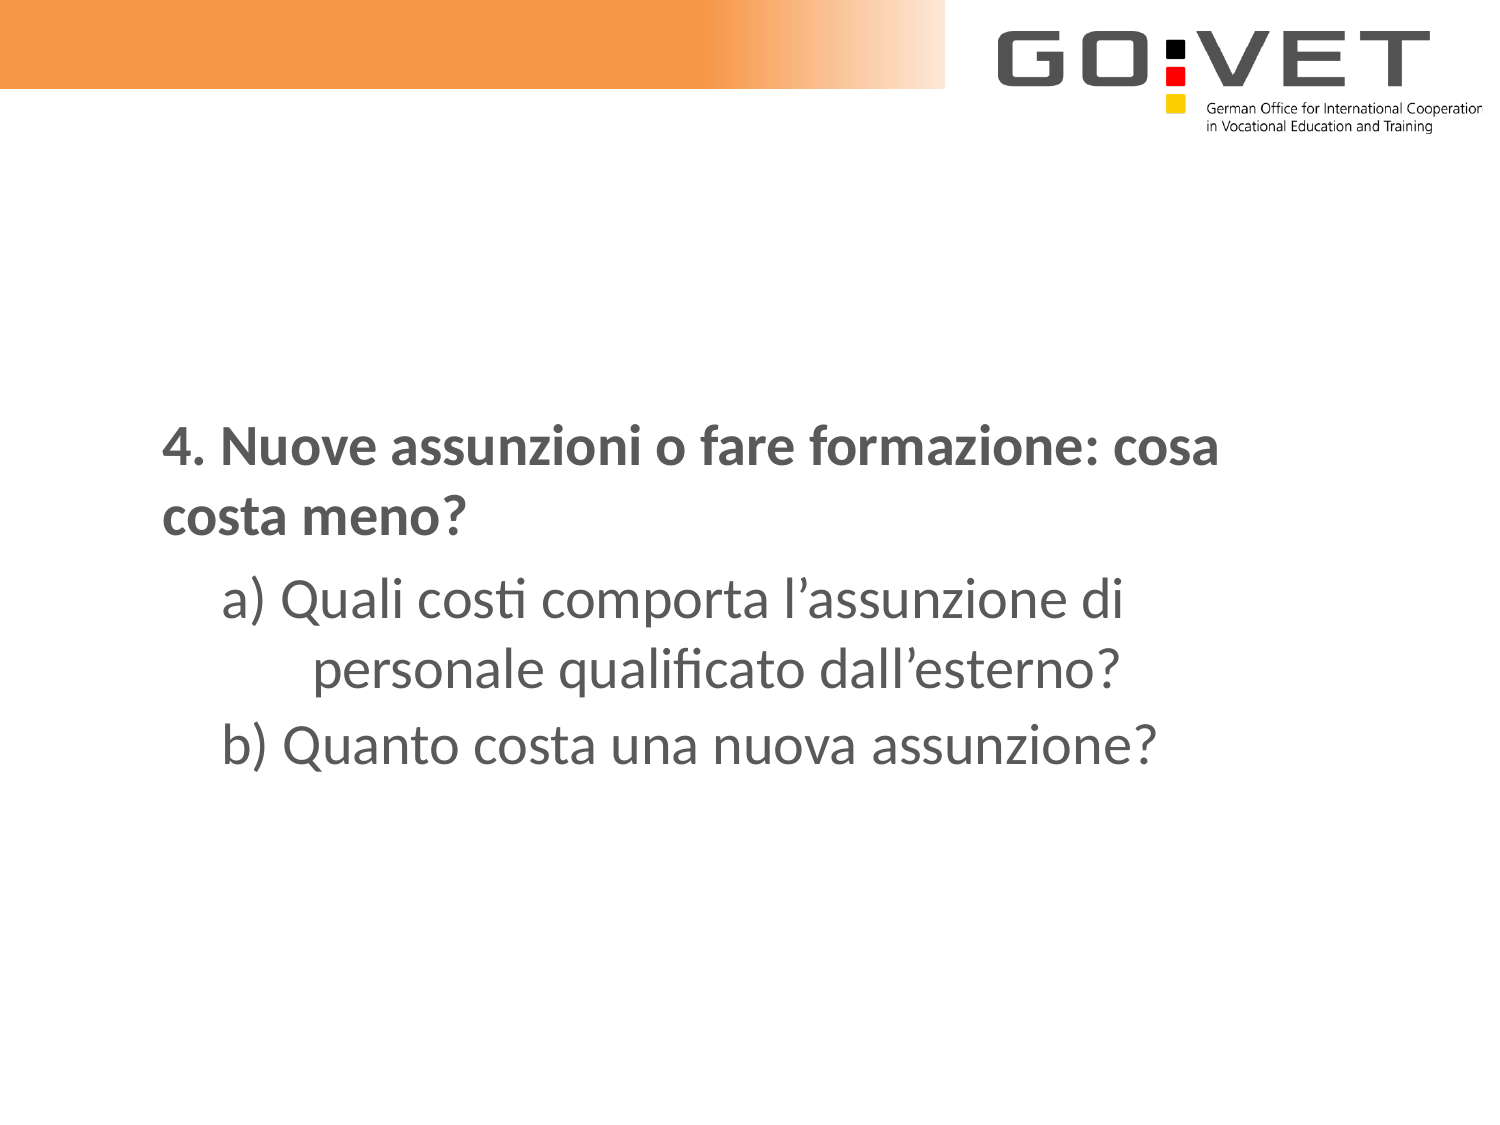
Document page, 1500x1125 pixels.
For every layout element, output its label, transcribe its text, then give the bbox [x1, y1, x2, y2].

picture [998, 31, 1483, 134]
text_box 4. Nuove assunzioni o fare formazione: cosa costa meno? a) Quali costi comporta l’assunzione di personale qualificato dall’esterno? b) Quanto costa una nuova assunzione? [147, 400, 1378, 866]
